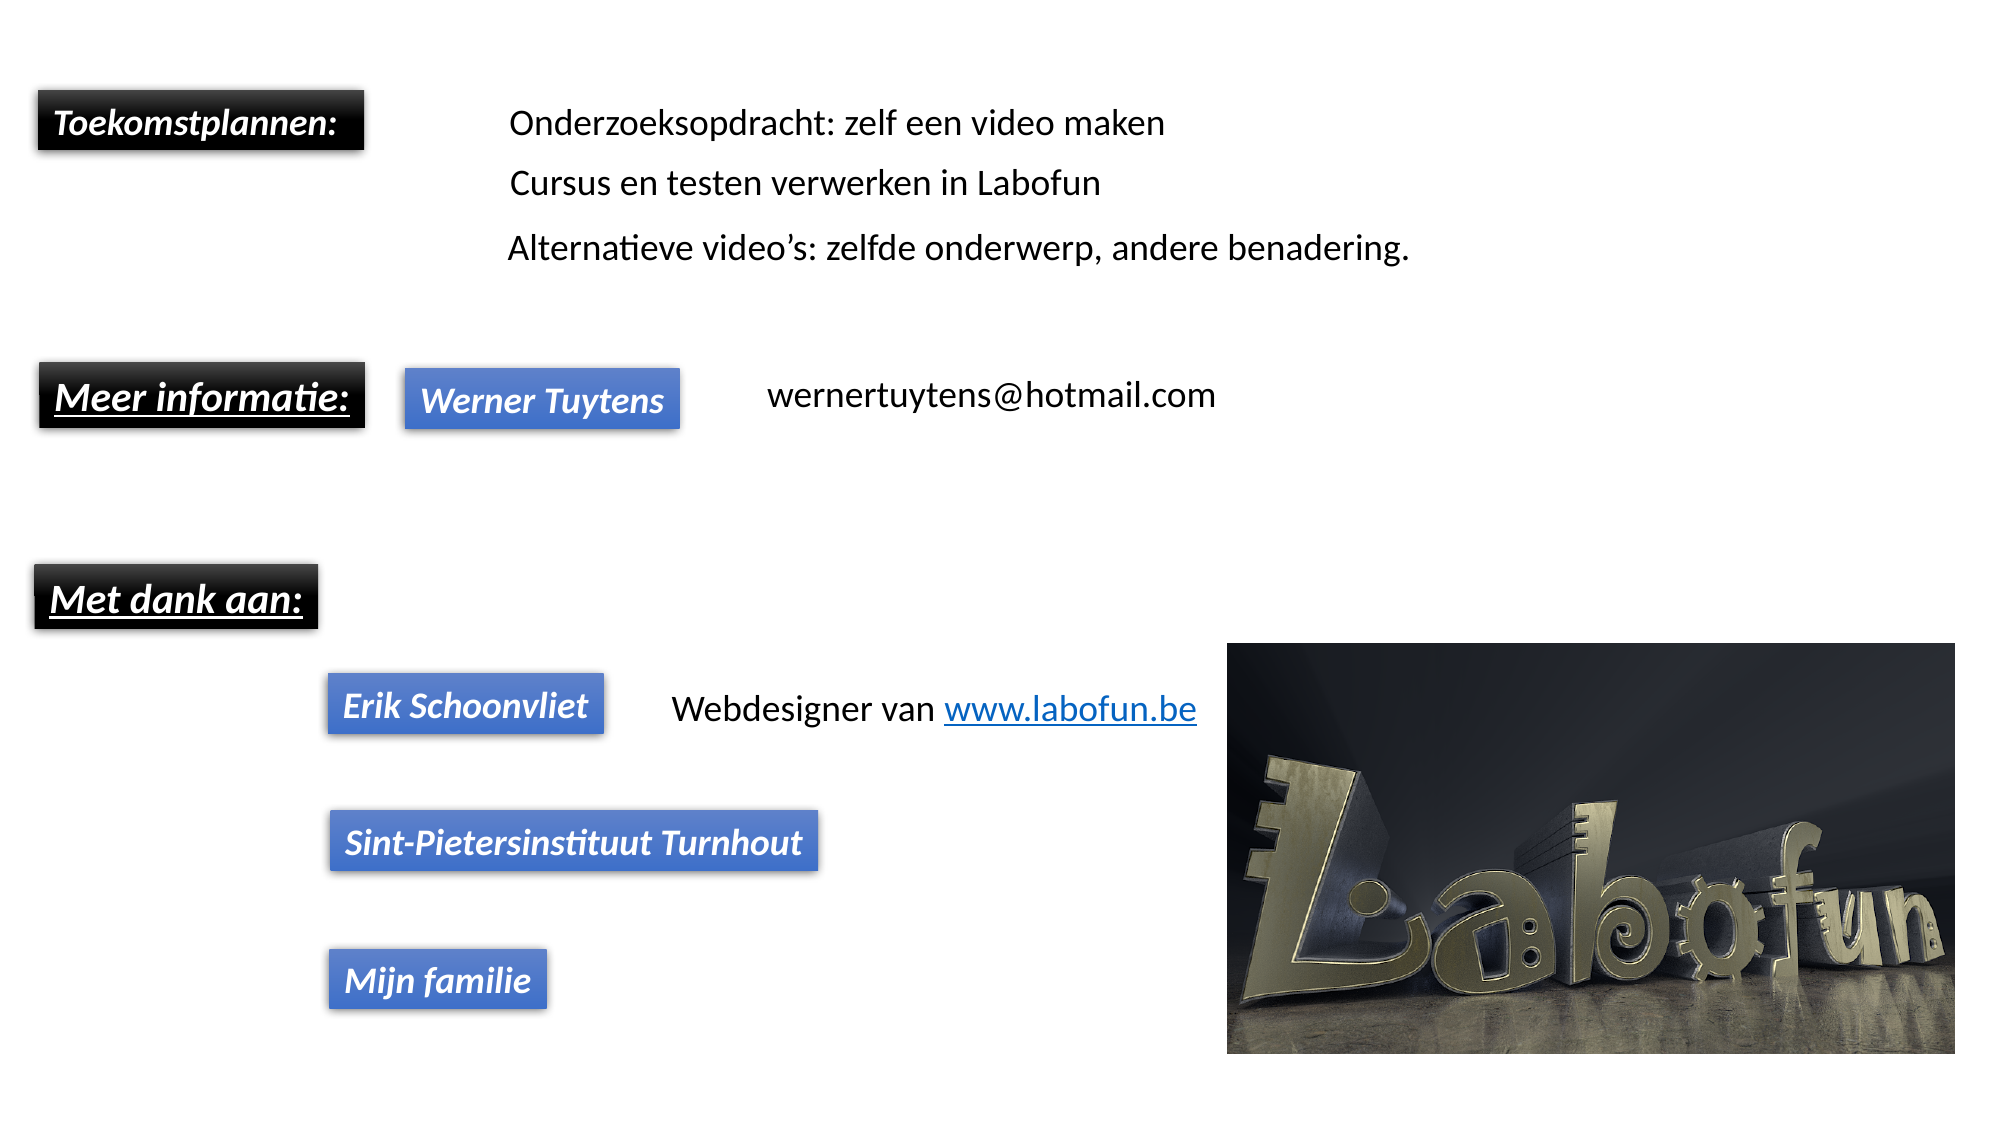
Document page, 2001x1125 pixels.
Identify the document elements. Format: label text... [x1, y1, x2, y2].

text_box Toekomstplannen: [38, 90, 365, 150]
text_box Alternatieve video’s: zelfde onderwerp, andere benadering. [492, 215, 1427, 276]
text_box Sint-Pietersinstituut Turnhout [330, 810, 819, 871]
text_box Met dank aan: [34, 564, 319, 629]
text_box Mijn familie [329, 949, 547, 1009]
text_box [321, 673, 1224, 737]
text_box Cursus en testen verwerken in Labofun [495, 150, 1117, 211]
picture [1227, 643, 1955, 1054]
text_box Onderzoeksopdracht: zelf een video maken [494, 90, 1182, 151]
text_box wernertuytens@hotmail.com [752, 362, 1233, 423]
text_box Meer informatie: [39, 362, 365, 428]
text_box Werner Tuytens [405, 368, 680, 429]
